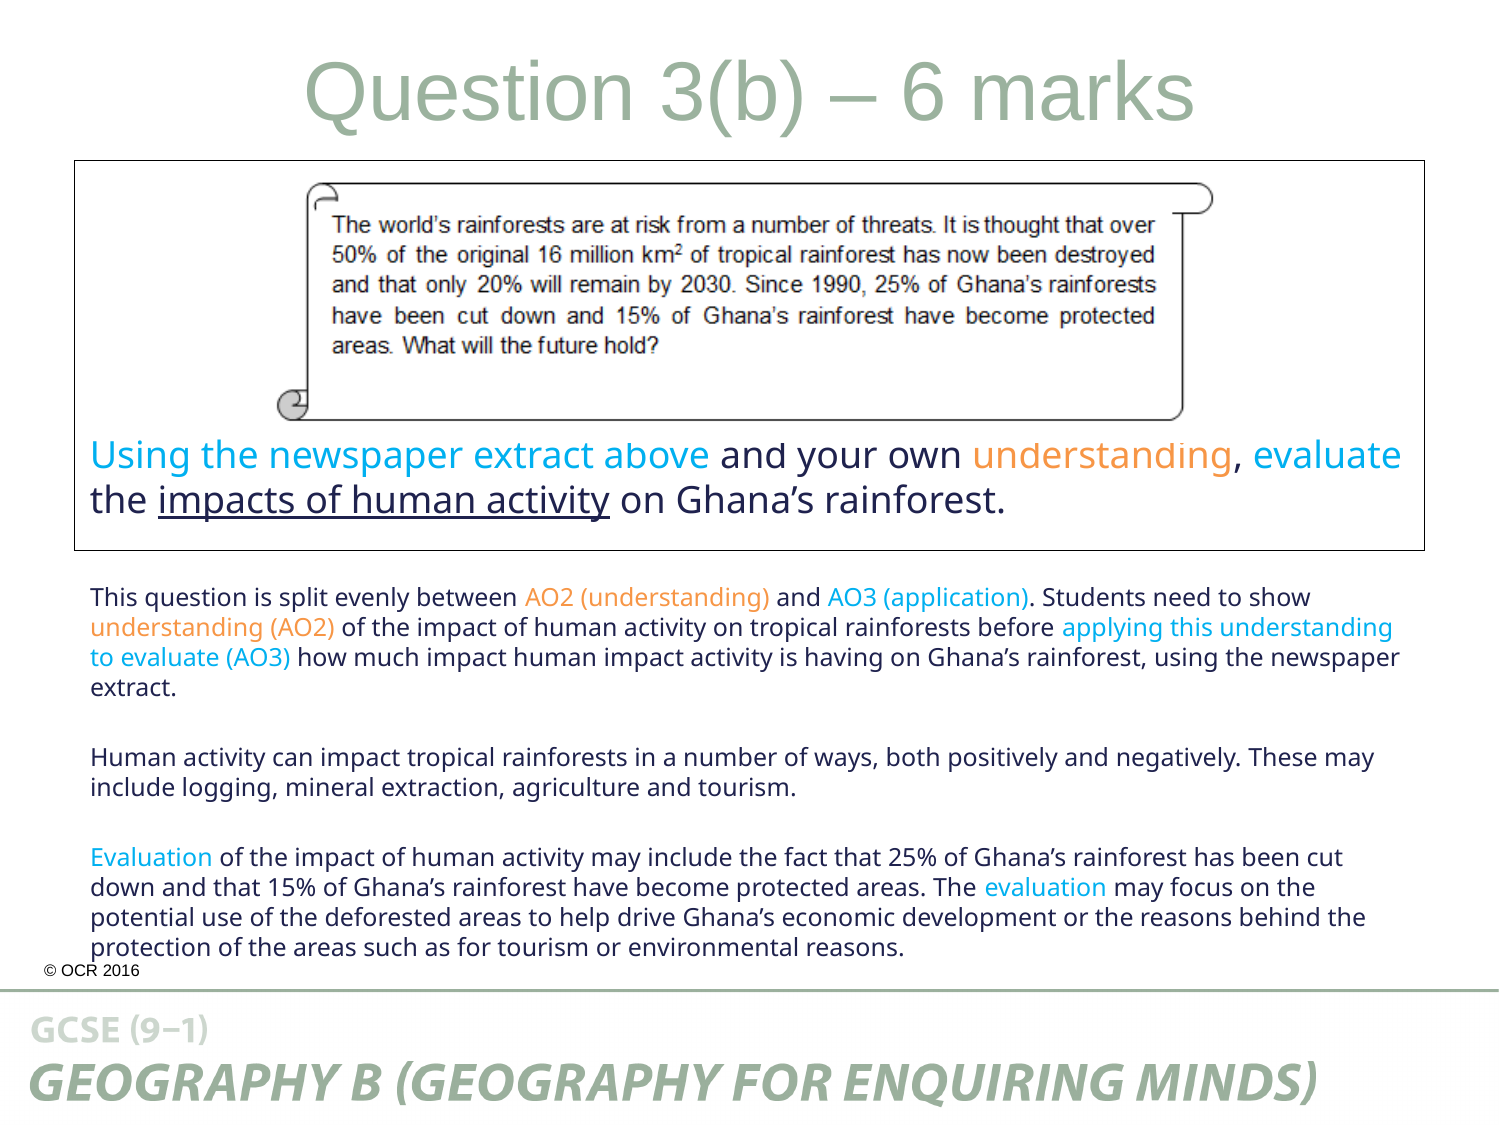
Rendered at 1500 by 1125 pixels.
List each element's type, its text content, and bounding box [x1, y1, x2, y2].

text_box Using the newspaper extract above and your own understanding, evaluate the impacts of human activity on Ghana’s rainforest. [74, 160, 1425, 551]
list This question is split evenly between AO2 (understanding) and AO3 (application). Students need to show understanding (AO2) of the impact of human activity on tropical rainforests before applying this understanding to evaluate (AO3) how much impact human impact activity is having on Ghana’s rainforest, using the newspaper extract. Human activity can impact tropical rainforests in a number of ways, both positively and negatively. These may include logging, mineral extraction, agriculture and tourism. Evaluation of the impact of human activity may include the fact that 25% of Ghana’s rainforest has been cut down and that 15% of Ghana’s rainforest have become protected areas. The evaluation may focus on the potential use of the deforested areas to help drive Ghana’s economic development or the reasons behind the protection of the areas such as for tourism or environmental reasons. [75, 574, 1427, 929]
picture [268, 172, 1232, 444]
title Question 3(b) – 6 marks [0, 30, 1500, 144]
picture [0, 989, 1499, 1125]
